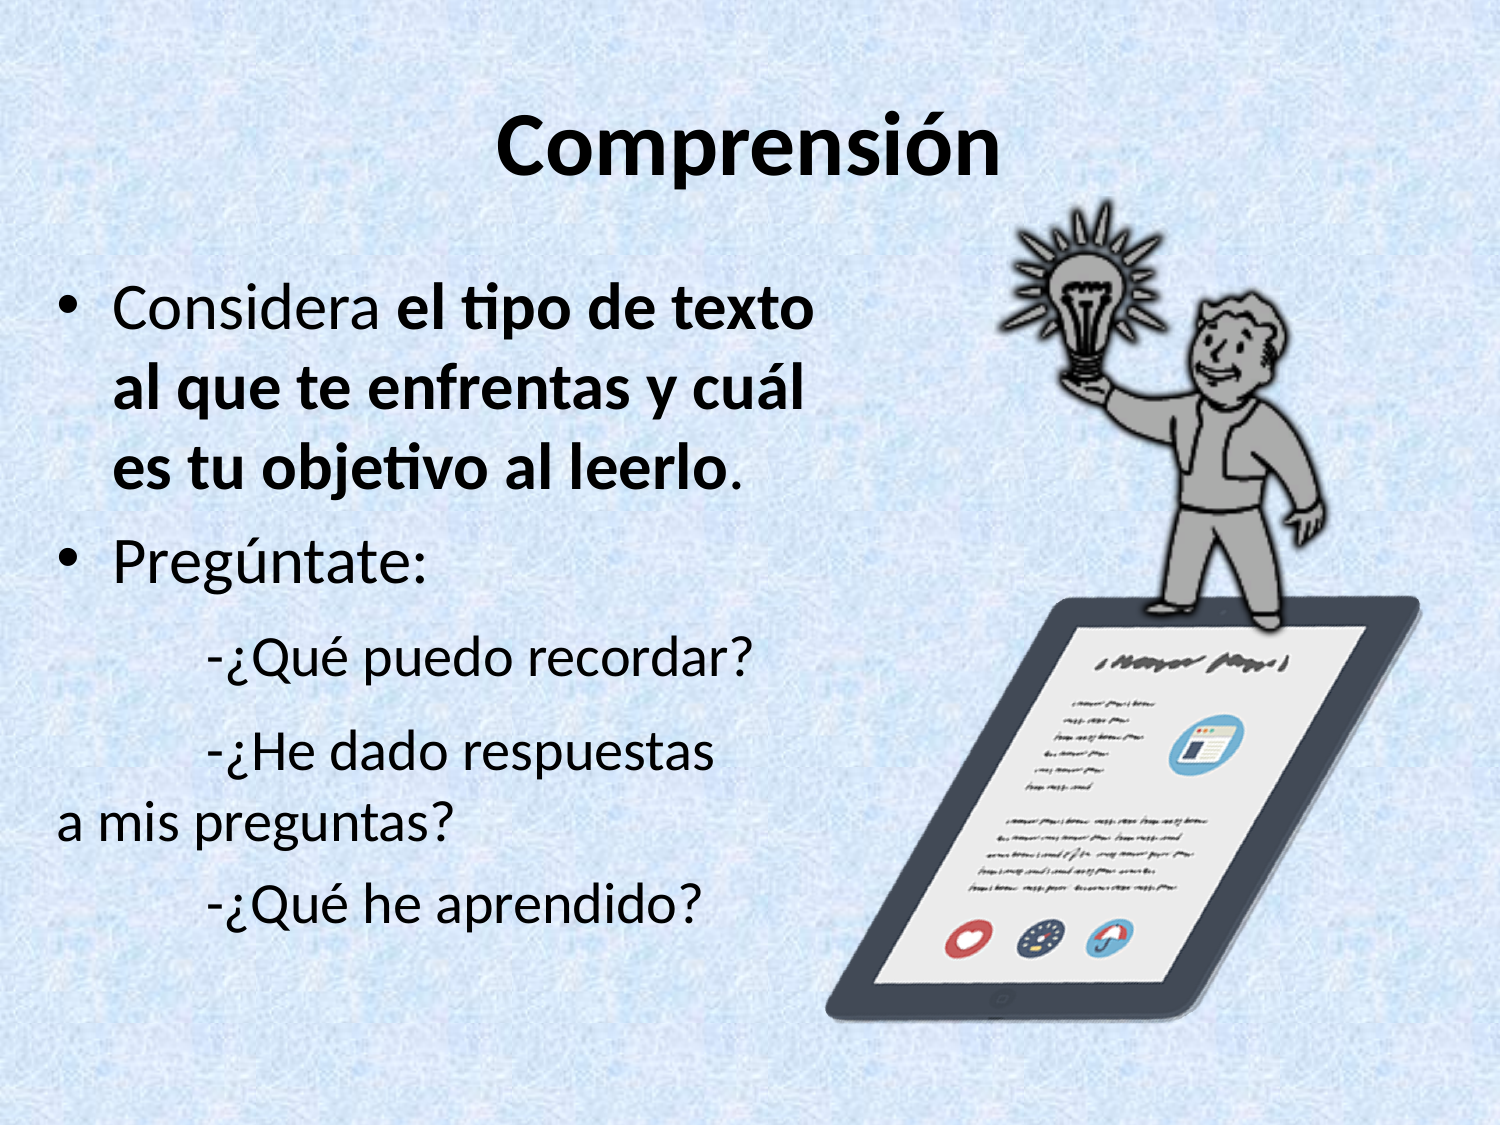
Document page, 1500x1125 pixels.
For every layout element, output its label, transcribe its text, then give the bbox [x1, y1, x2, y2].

picture [0, 0, 1500, 1125]
title Comprensión [75, 45, 1425, 233]
list Considera el tipo de texto al que te enfrentas y cuál es tu objetivo al leerlo. Pregúntate: -¿Qué puedo recordar? -¿He dado respuestas a mis preguntas? -¿Qué he aprendido? [41, 255, 833, 998]
